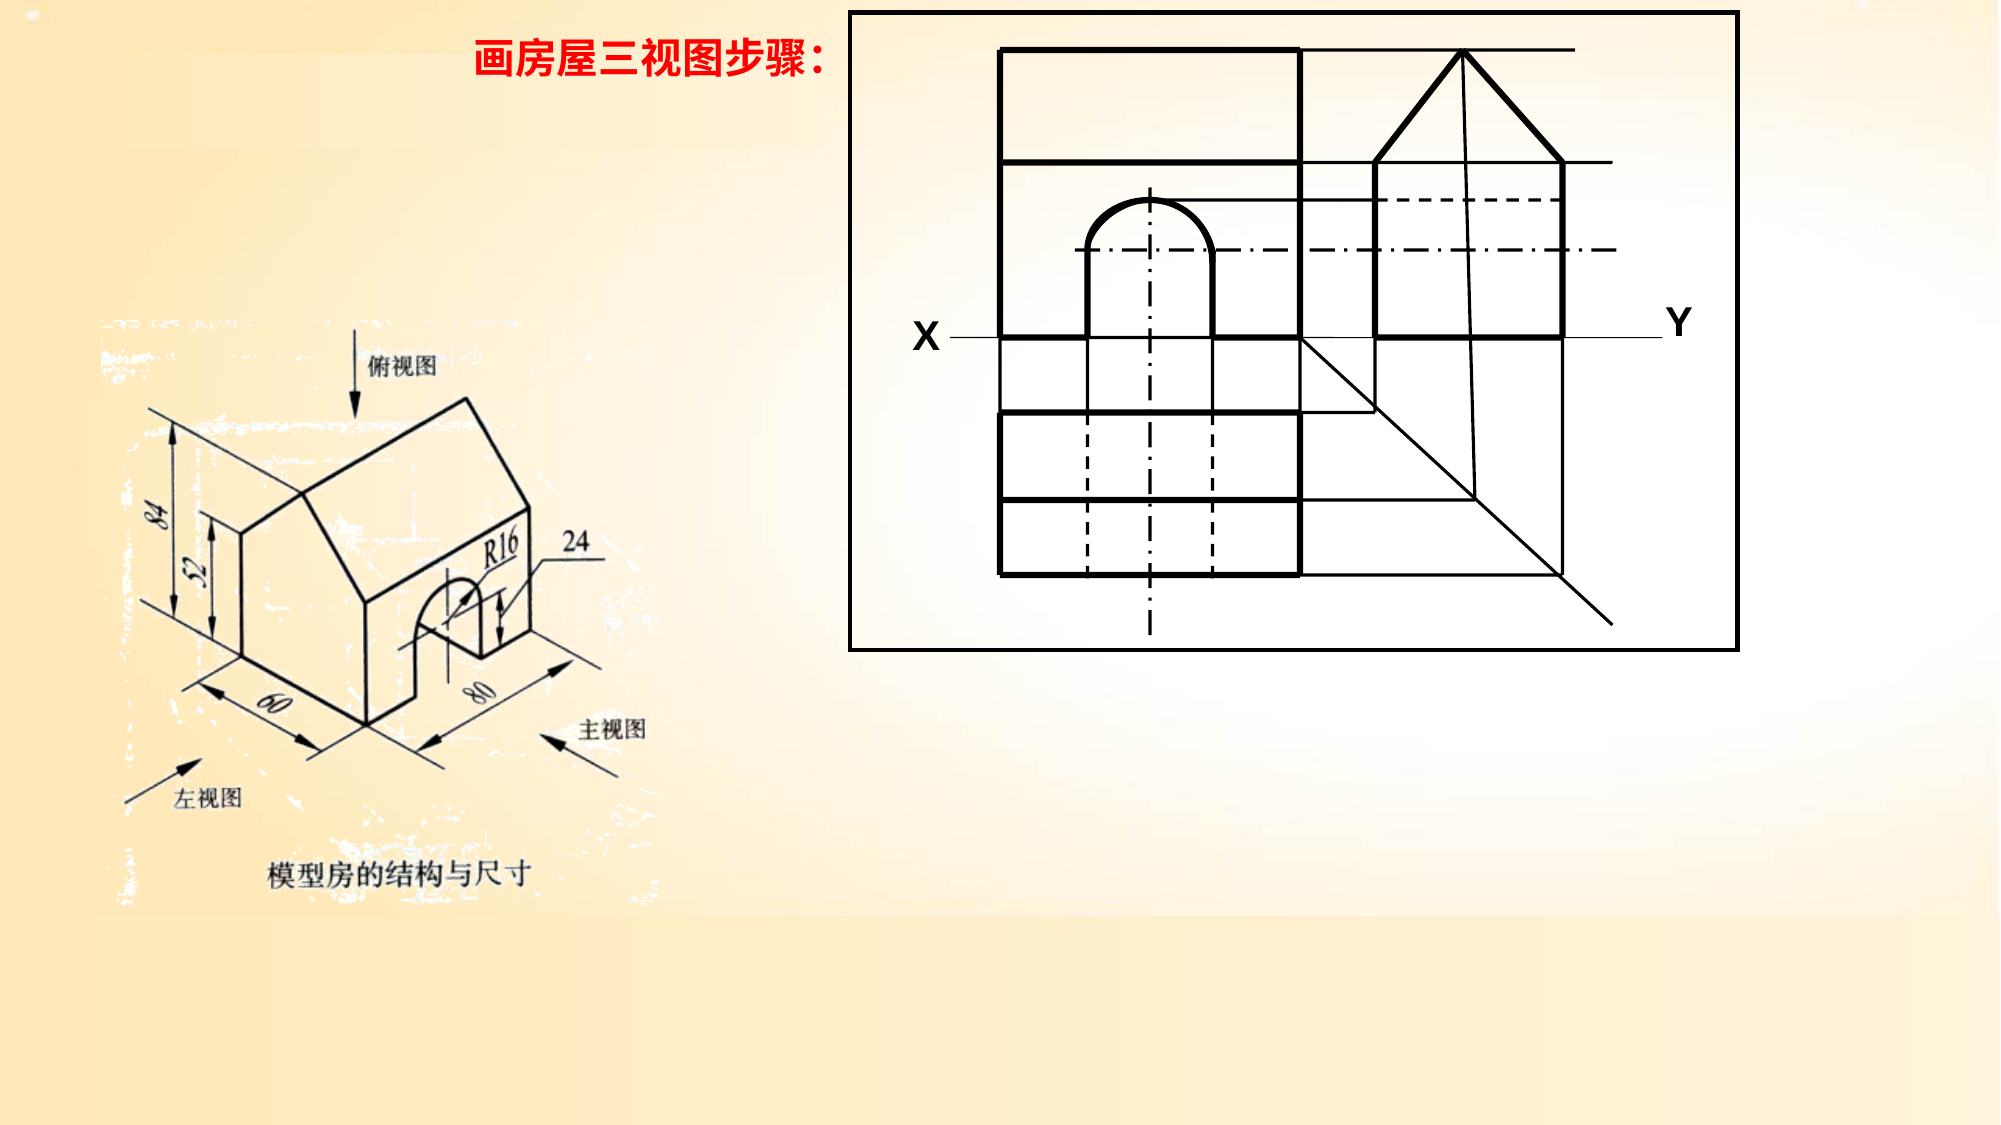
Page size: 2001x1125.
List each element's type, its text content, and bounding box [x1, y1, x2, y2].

text_box 画房屋三视图步骤： [458, 24, 849, 89]
picture [0, 0, 2000, 917]
text_box [849, 12, 1738, 650]
